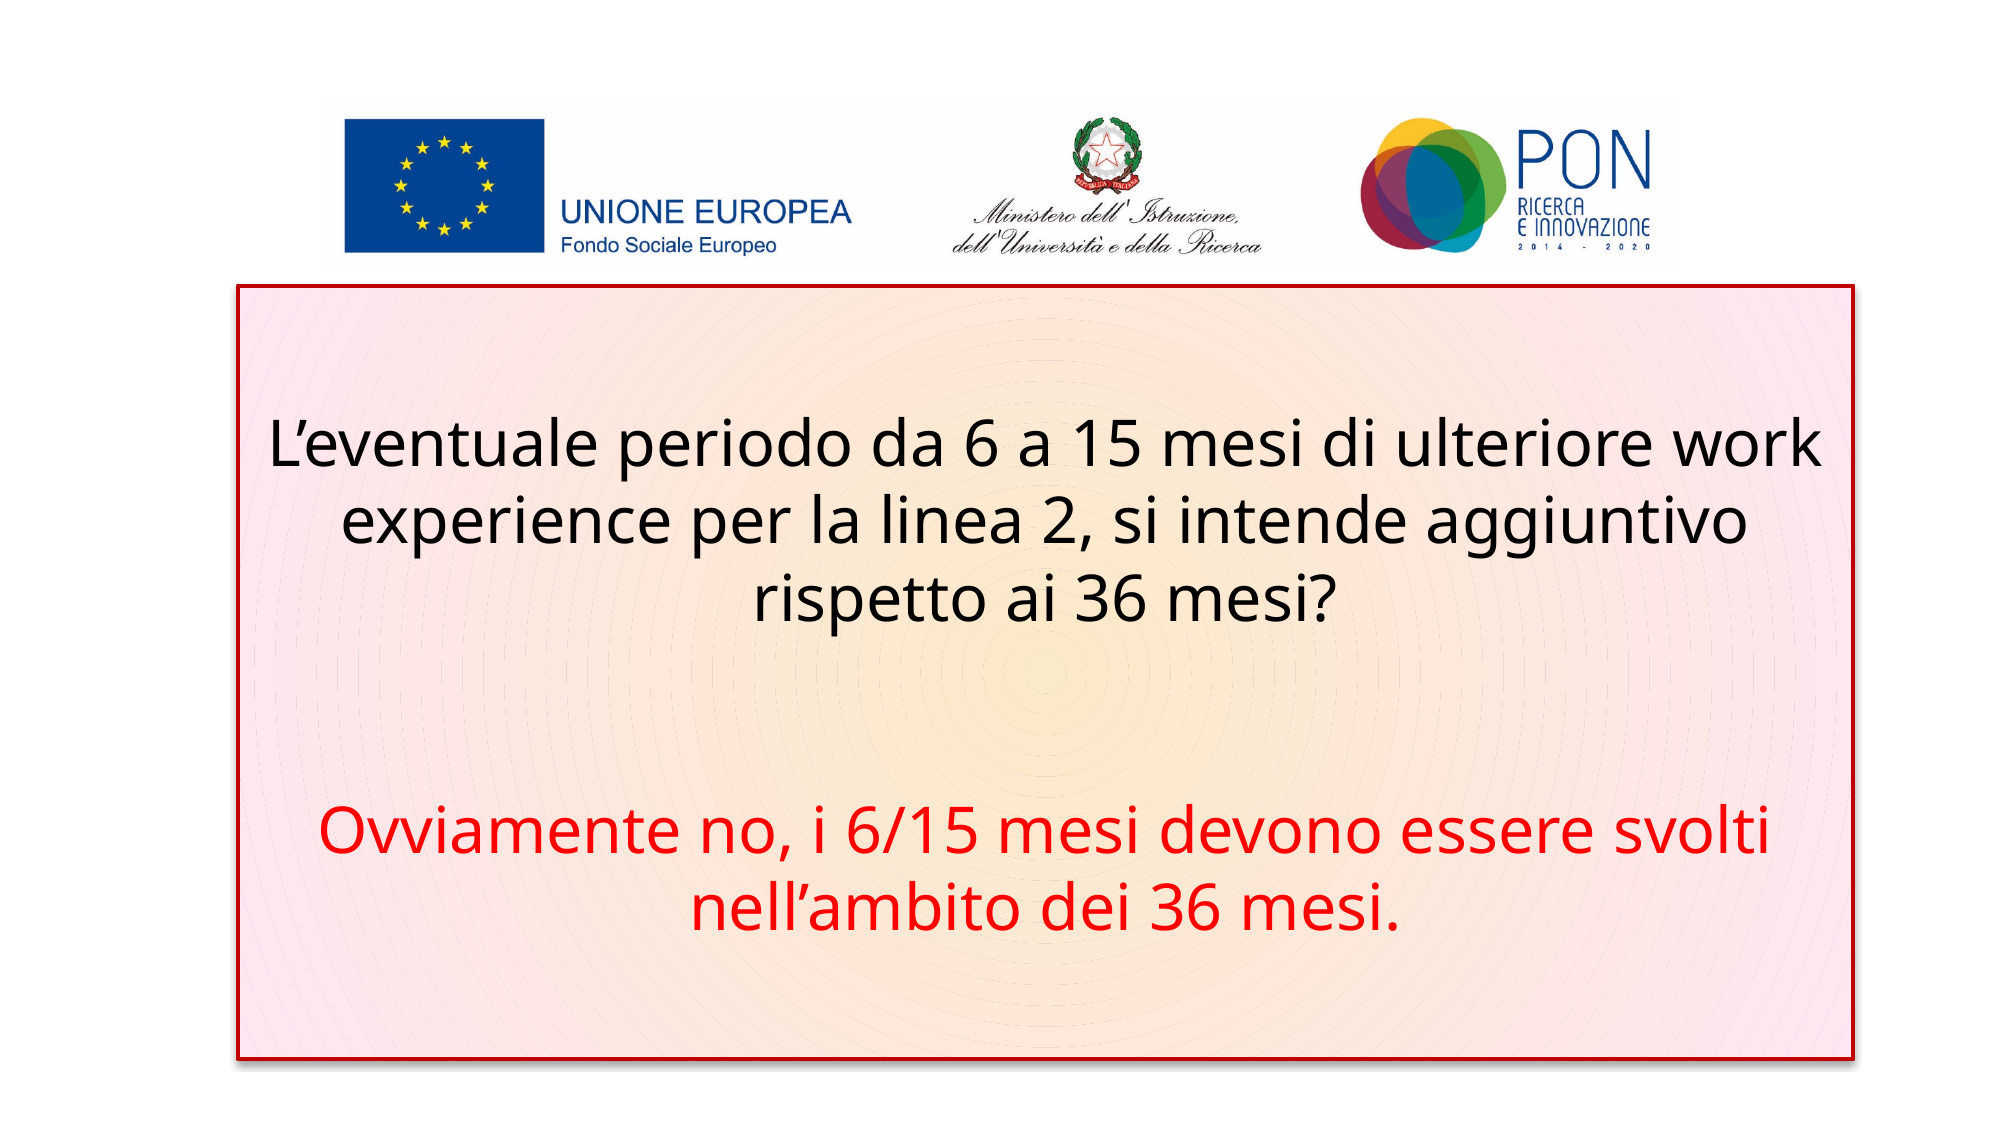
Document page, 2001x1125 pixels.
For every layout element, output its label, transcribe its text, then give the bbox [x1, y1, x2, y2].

title L’eventuale periodo da 6 a 15 mesi di ulteriore work experience per la linea 2, si intende aggiuntivo rispetto ai 36 mesi? Ovviamente no, i 6/15 mesi devono essere svolti nell’ambito dei 36 mesi. [237, 285, 1854, 1060]
picture [325, 99, 1681, 269]
